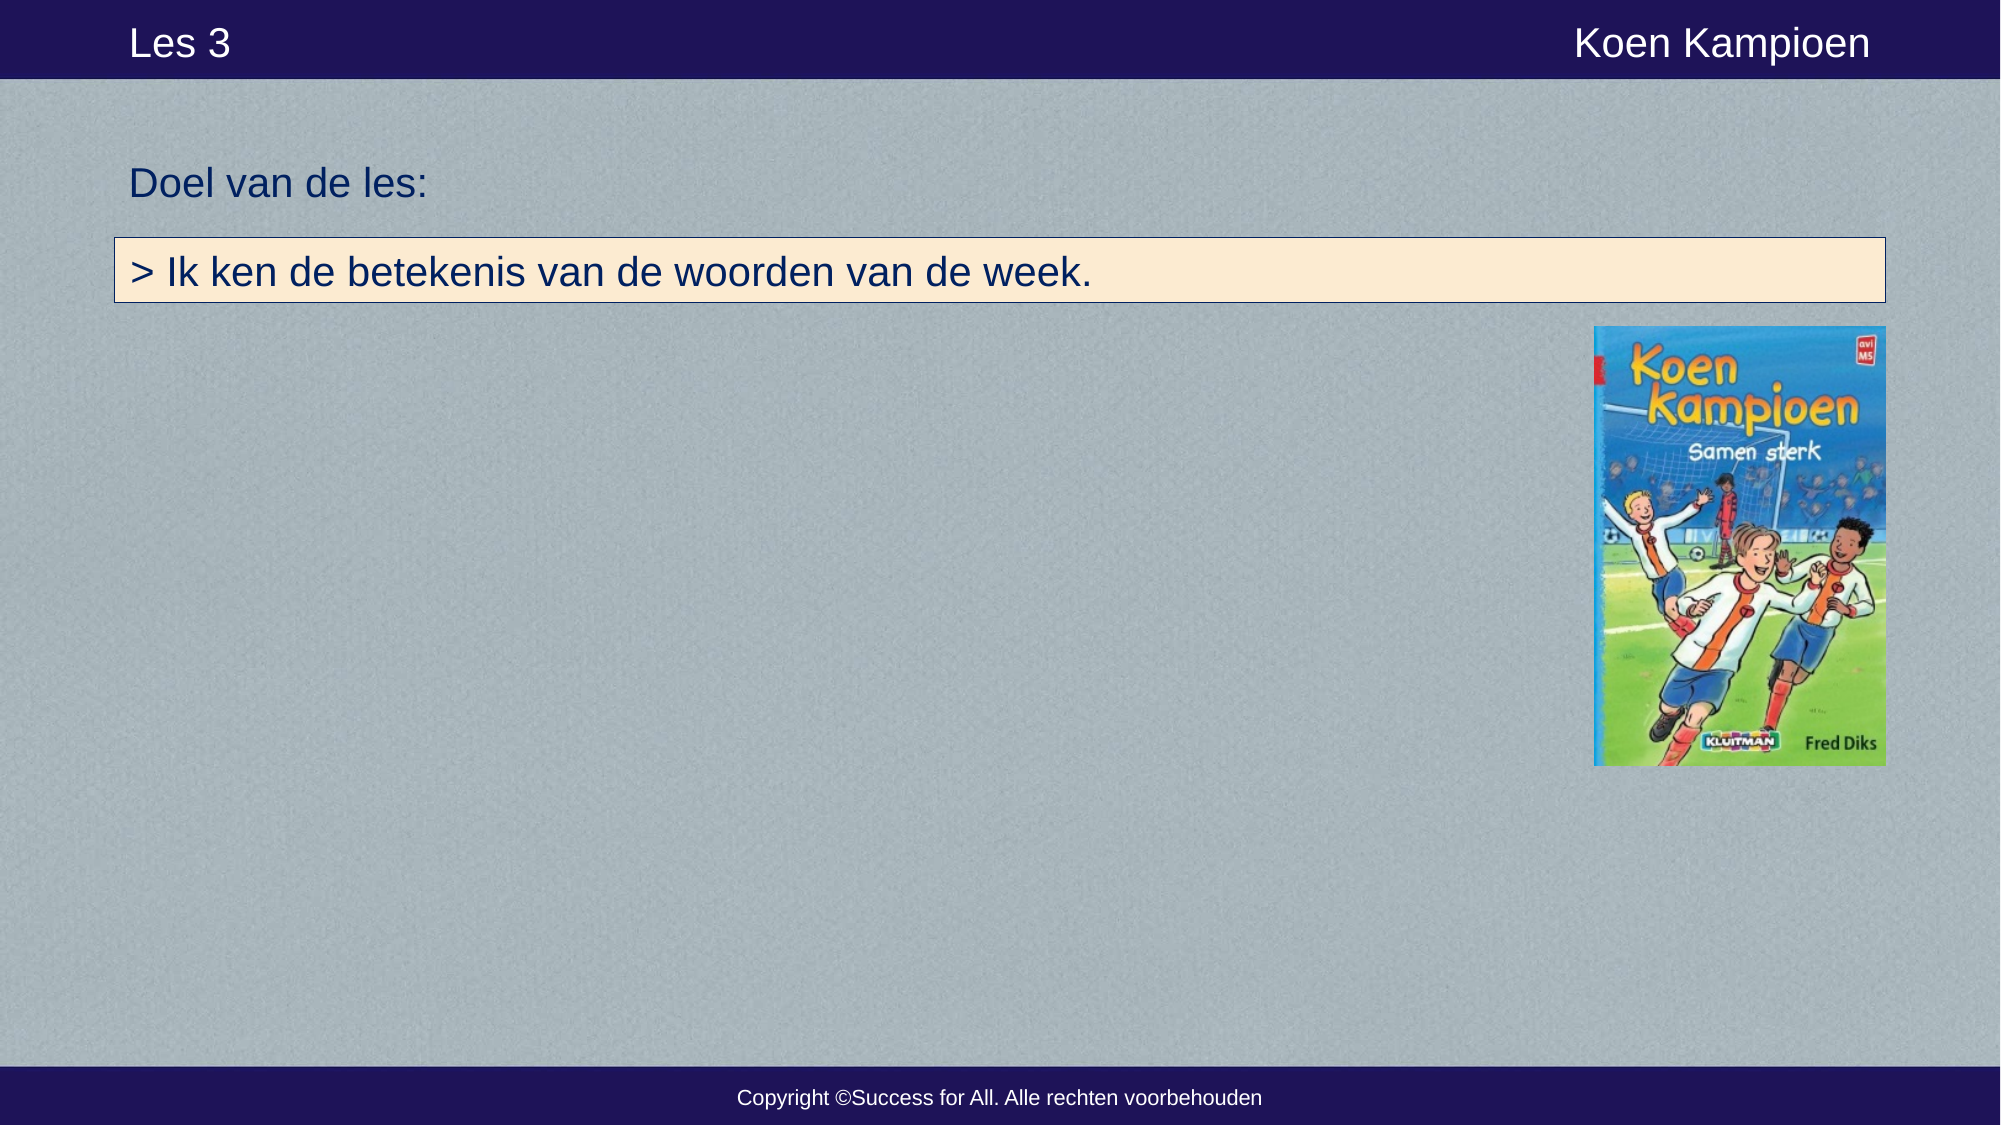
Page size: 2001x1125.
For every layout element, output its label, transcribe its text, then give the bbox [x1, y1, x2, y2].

text_box Koen Kampioen [999, 8, 1886, 73]
text_box Copyright ©Success for All. Alle rechten voorbehouden [0, 1076, 2000, 1125]
text_box Les 3 [114, 8, 354, 73]
text_box Doel van de les: [113, 148, 1635, 214]
text_box > Ik ken de betekenis van de woorden van de week. [114, 237, 1886, 303]
picture [0, 0, 2001, 1125]
